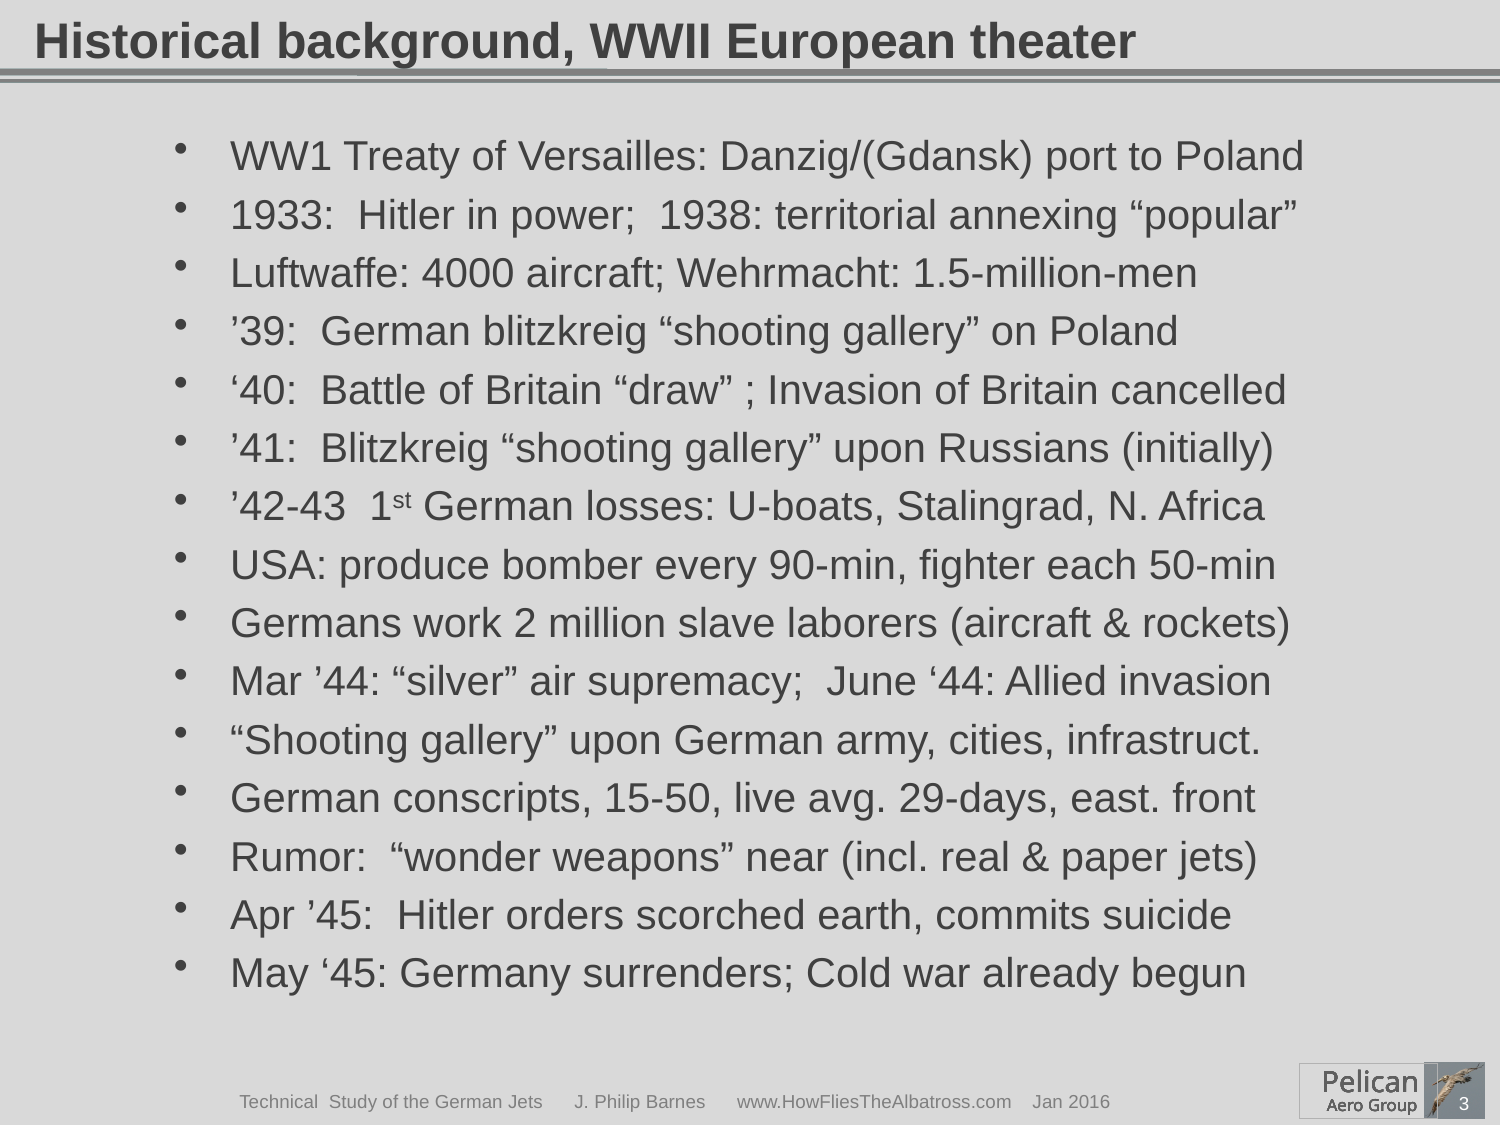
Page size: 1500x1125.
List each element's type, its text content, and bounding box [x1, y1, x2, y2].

picture [1424, 1062, 1485, 1119]
text_box WW1 Treaty of Versailles: Danzig/(Gdansk) port to Poland 1933: Hitler in power; 1938: territorial annexing “popular” Luftwaffe: 4000 aircraft; Wehrmacht: 1.5-million-men ’39: German blitzkreig “shooting gallery” on Poland ‘40: Battle of Britain “draw” ; Invasion of Britain cancelled ’41: Blitzkreig “shooting gallery” upon Russians (initially) ’42-43 1st German losses: U-boats, Stalingrad, N. Africa USA: produce bomber every 90-min, fighter each 50-min Germans work 2 million slave laborers (aircraft & rockets) Mar ’44: “silver” air supremacy; June ‘44: Allied invasion “Shooting gallery” upon German army, cities, infrastruct. German conscripts, 15-50, live avg. 29-days, east. front Rumor: “wonder weapons” near (incl. real & paper jets) Apr ’45: Hitler orders scorched earth, commits suicide May ‘45: Germany surrenders; Cold war already begun [159, 121, 1343, 1042]
picture [1424, 1064, 1437, 1118]
title Historical background, WWII European theater [18, 0, 1295, 79]
